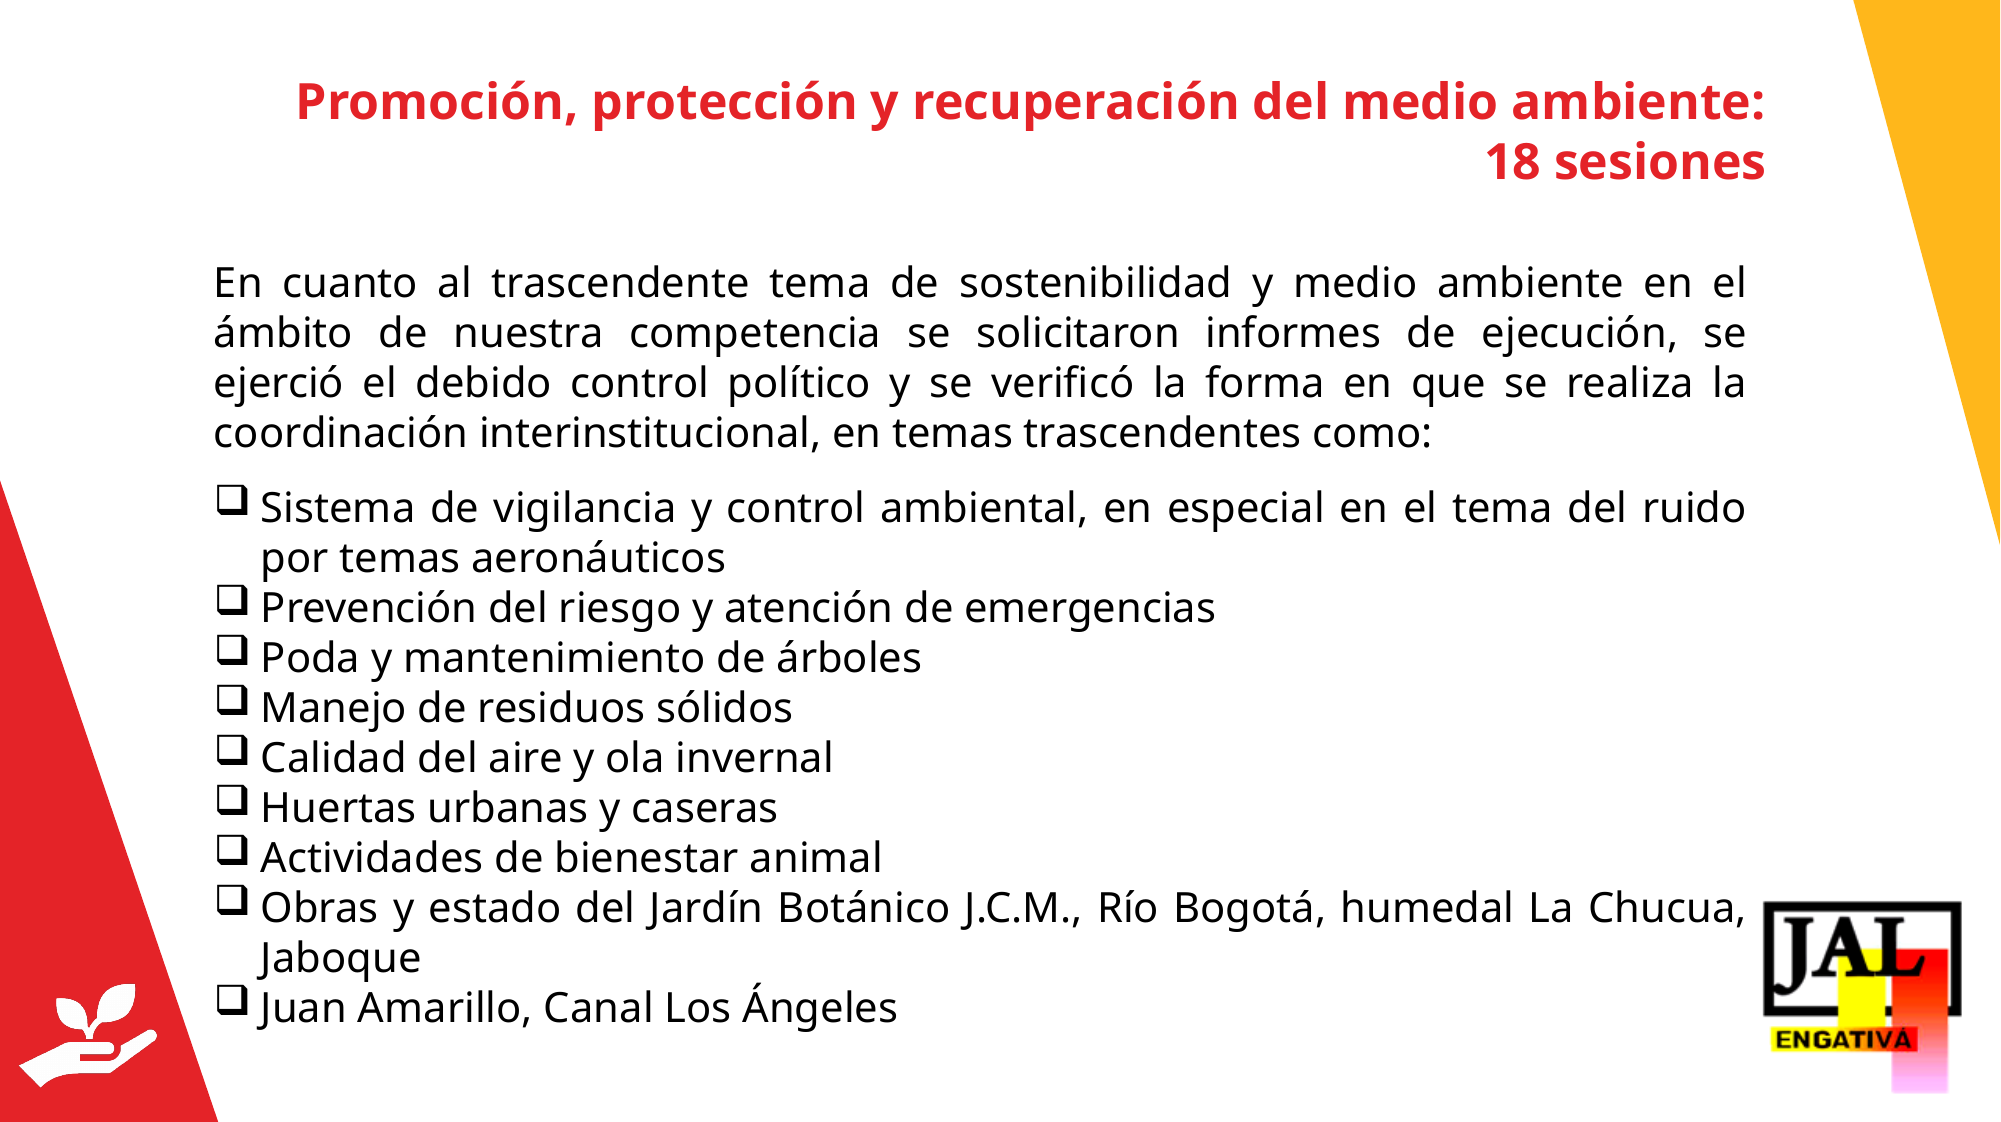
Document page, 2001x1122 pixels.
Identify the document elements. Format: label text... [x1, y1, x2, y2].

title Promoción, protección y recuperación del medio ambiente: 18 sesiones [218, 62, 1782, 160]
text_box [0, 480, 219, 1122]
picture [12, 960, 163, 1112]
text_box En cuanto al trascendente tema de sostenibilidad y medio ambiente en el ámbito de nuestra competencia se solicitaron informes de ejecución, se ejerció el debido control político y se verificó la forma en que se realiza la coordinación interinstitucional, en temas trascendentes como: Sistema de vigilancia y control ambiental, en especial en el tema del ruido por temas aeronáuticos Prevención del riesgo y atención de emergencias Poda y mantenimiento de árboles Manejo de residuos sólidos Calidad del aire y ola invernal Huertas urbanas y caseras Actividades de bienestar animal Obras y estado del Jardín Botánico J.C.M., Río Bogotá, humedal La Chucua, Jaboque Juan Amarillo, Canal Los Ángeles [199, 248, 1763, 1039]
text_box [1853, 0, 2000, 546]
text_box [74, 160, 1850, 391]
picture [0, 0, 2001, 1122]
